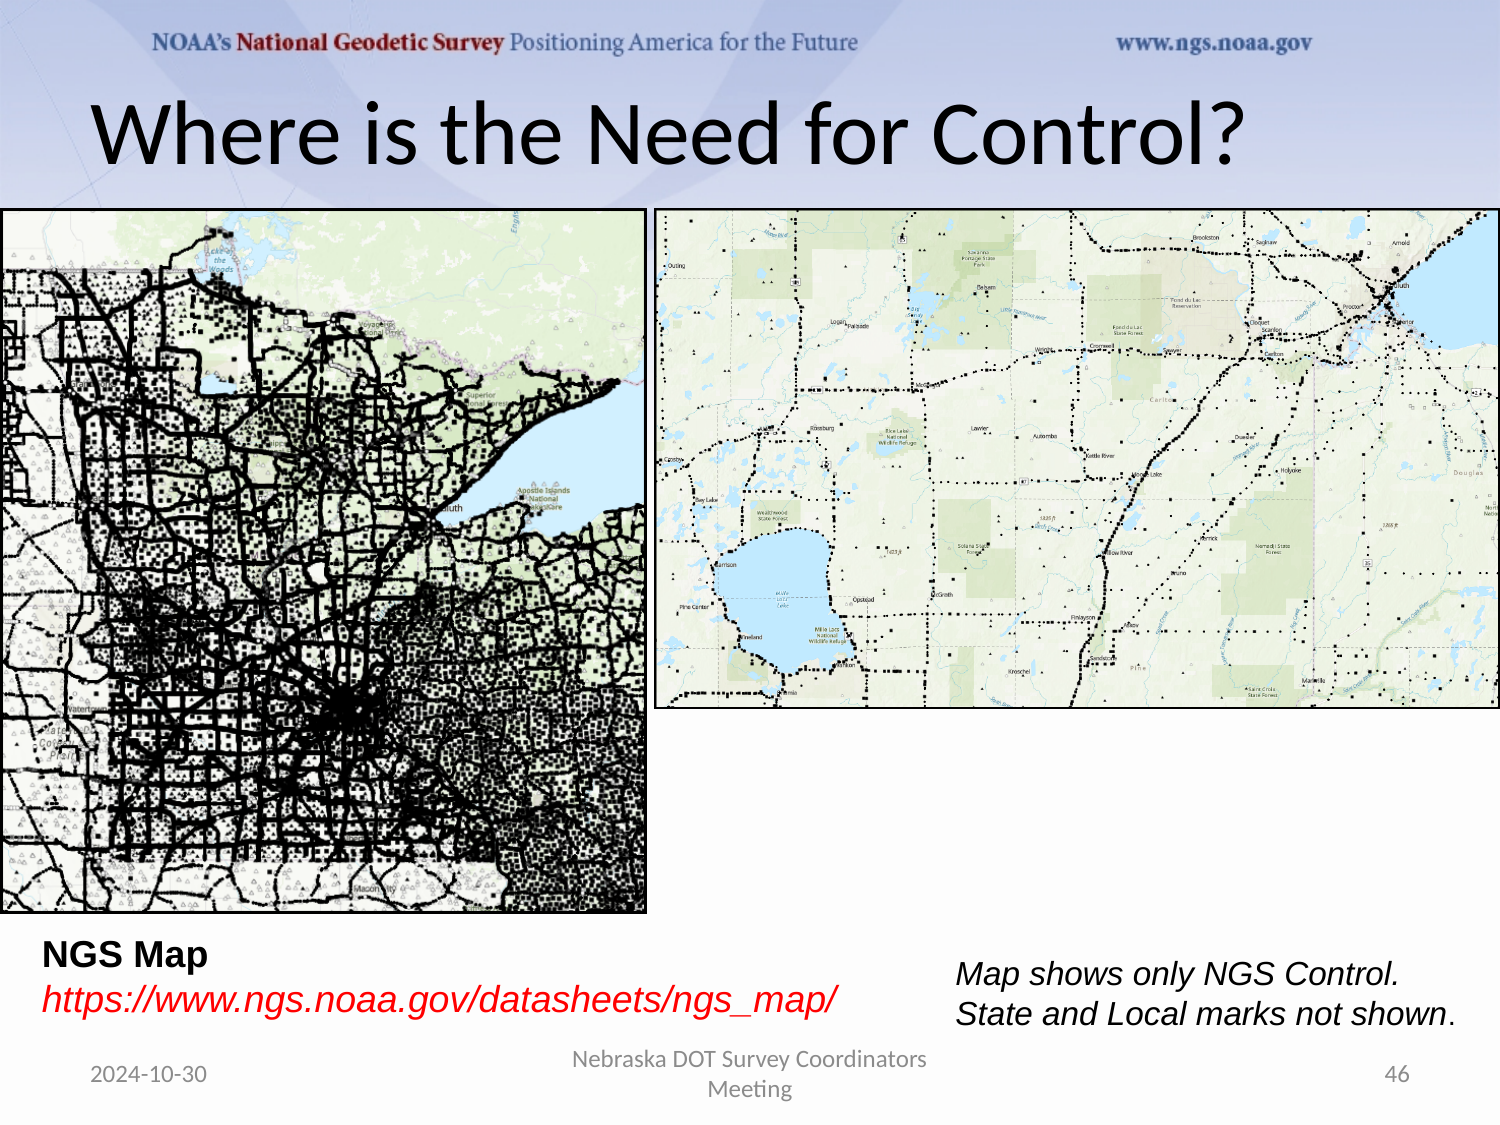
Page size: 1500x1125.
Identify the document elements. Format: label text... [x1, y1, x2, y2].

slide_number 46 [1074, 1042, 1425, 1103]
picture [0, 0, 1500, 1125]
text_box Map shows only NGS Control. State and Local marks not shown. [940, 944, 1500, 1040]
text_box NGS Map https://www.ngs.noaa.gov/datasheets/ngs_map/ [27, 922, 907, 1028]
footer Nebraska DOT Survey Coordinators Meeting [512, 1042, 988, 1103]
title Where is the Need for Control? [74, 74, 1426, 181]
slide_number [75, 1042, 425, 1103]
